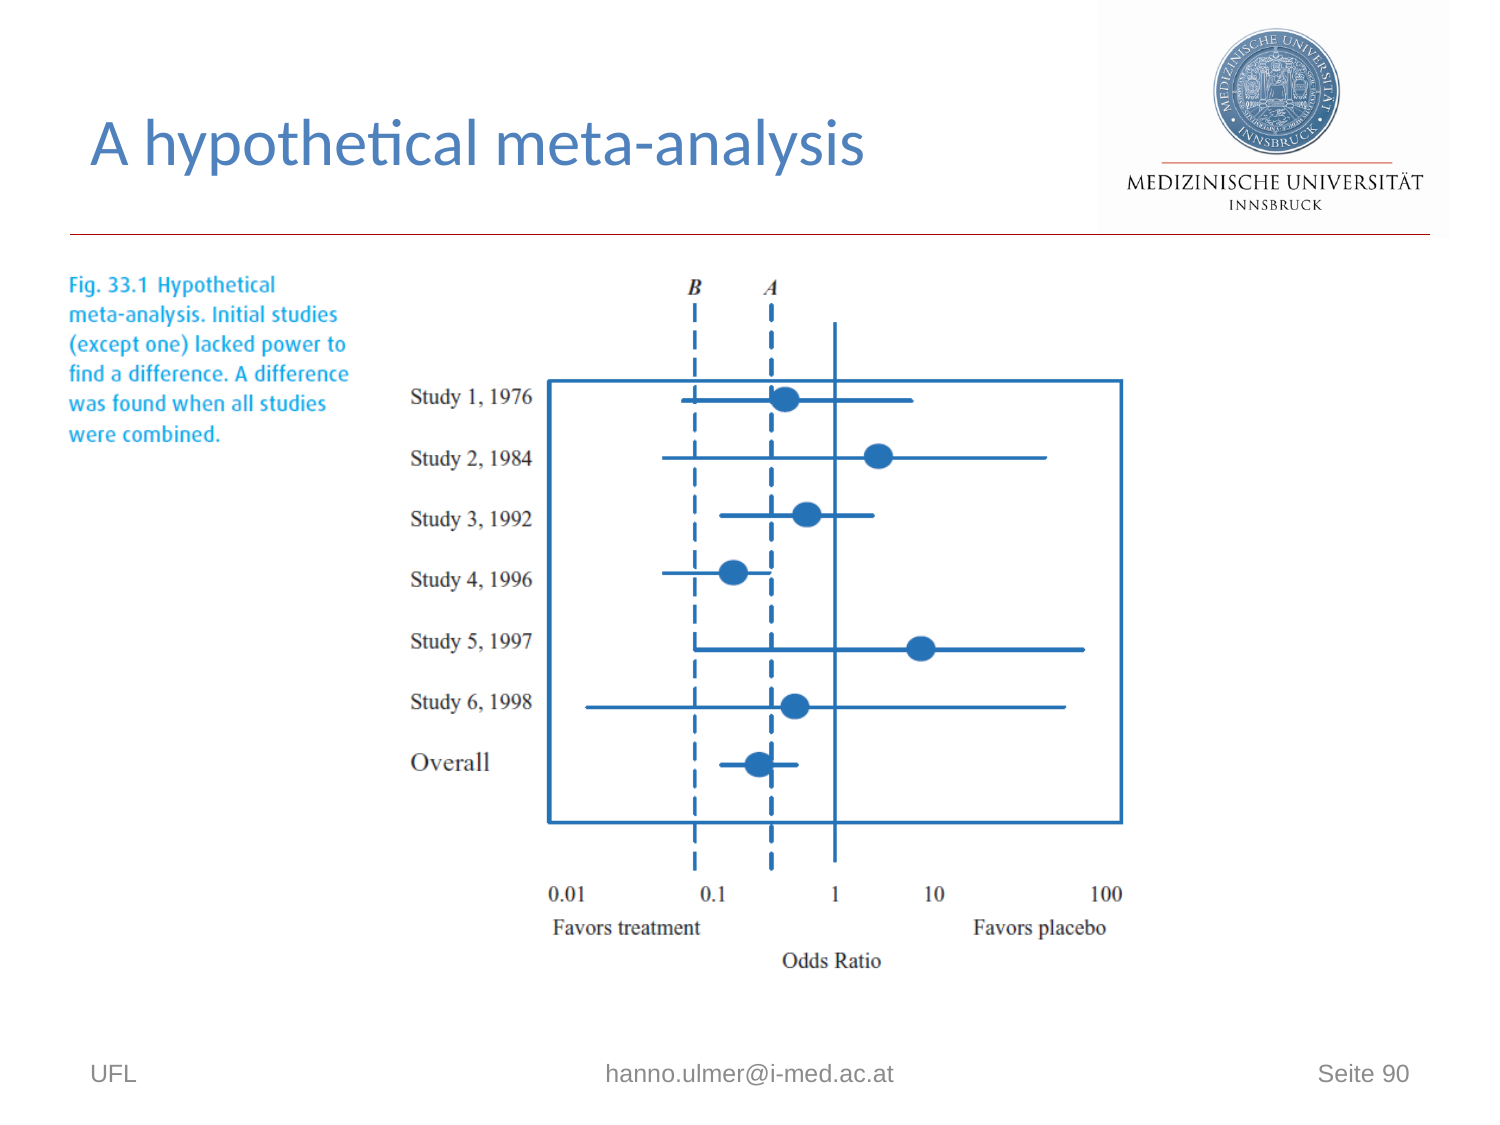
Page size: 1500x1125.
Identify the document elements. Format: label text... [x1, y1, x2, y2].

title A hypothetical meta-analysis [75, 45, 1090, 233]
picture [29, 245, 1342, 1017]
footer hanno.ulmer@i-med.ac.at [512, 1042, 988, 1103]
picture [1098, 0, 1450, 238]
slide_number Seite 90 [1074, 1042, 1425, 1103]
slide_number UFL [75, 1042, 425, 1103]
